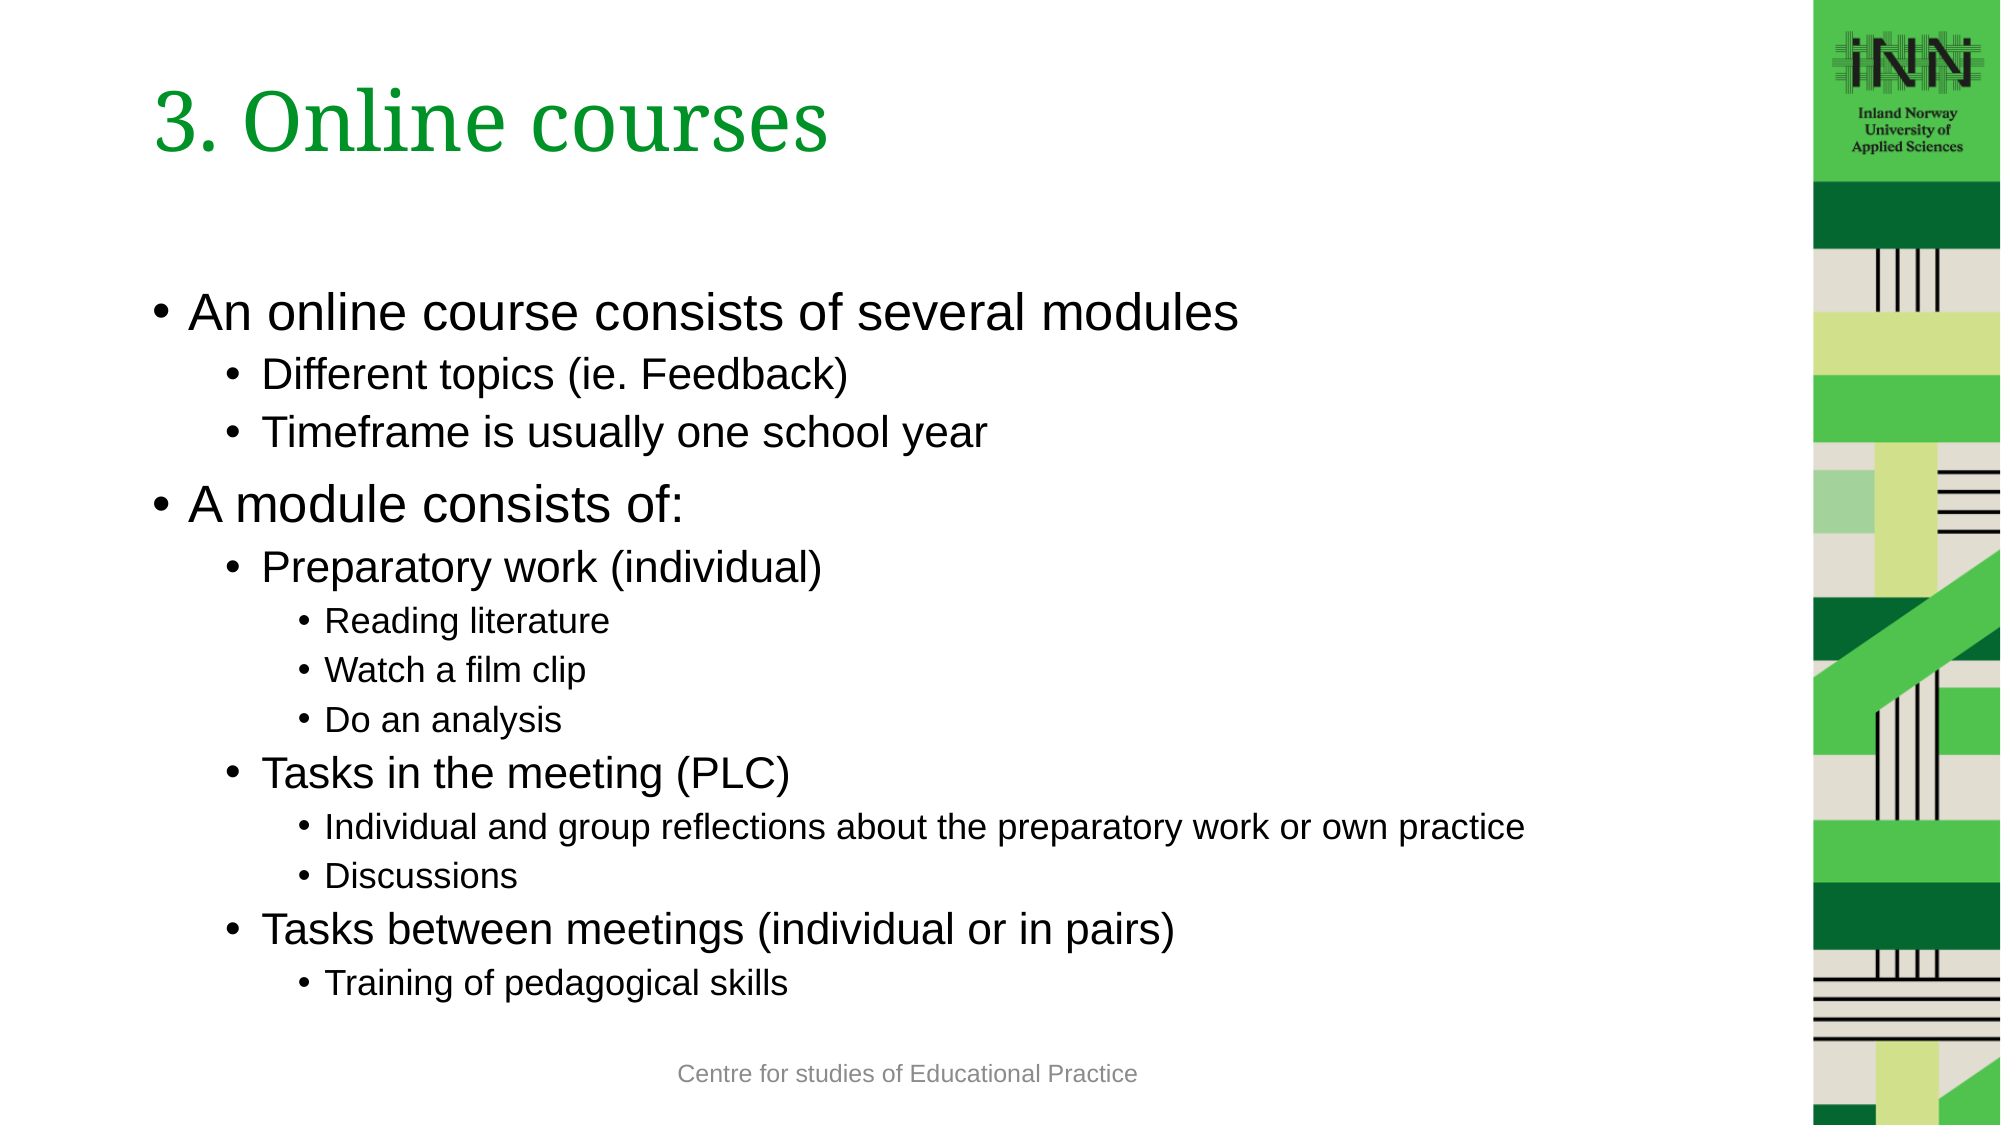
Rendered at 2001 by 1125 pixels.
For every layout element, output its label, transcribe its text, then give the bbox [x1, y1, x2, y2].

footer Centre for studies of Educational Practice [662, 1042, 1278, 1103]
title 3. Online courses [137, 59, 1668, 177]
list An online course consists of several modules Different topics (ie. Feedback) Timeframe is usually one school year A module consists of: Preparatory work (individual) Reading literature Watch a film clip Do an analysis Tasks in the meeting (PLC) Individual and group reflections about the preparatory work or own practice Discussions Tasks between meetings (individual or in pairs) Training of pedagogical skills [137, 277, 1668, 1014]
picture [0, 0, 2001, 1125]
